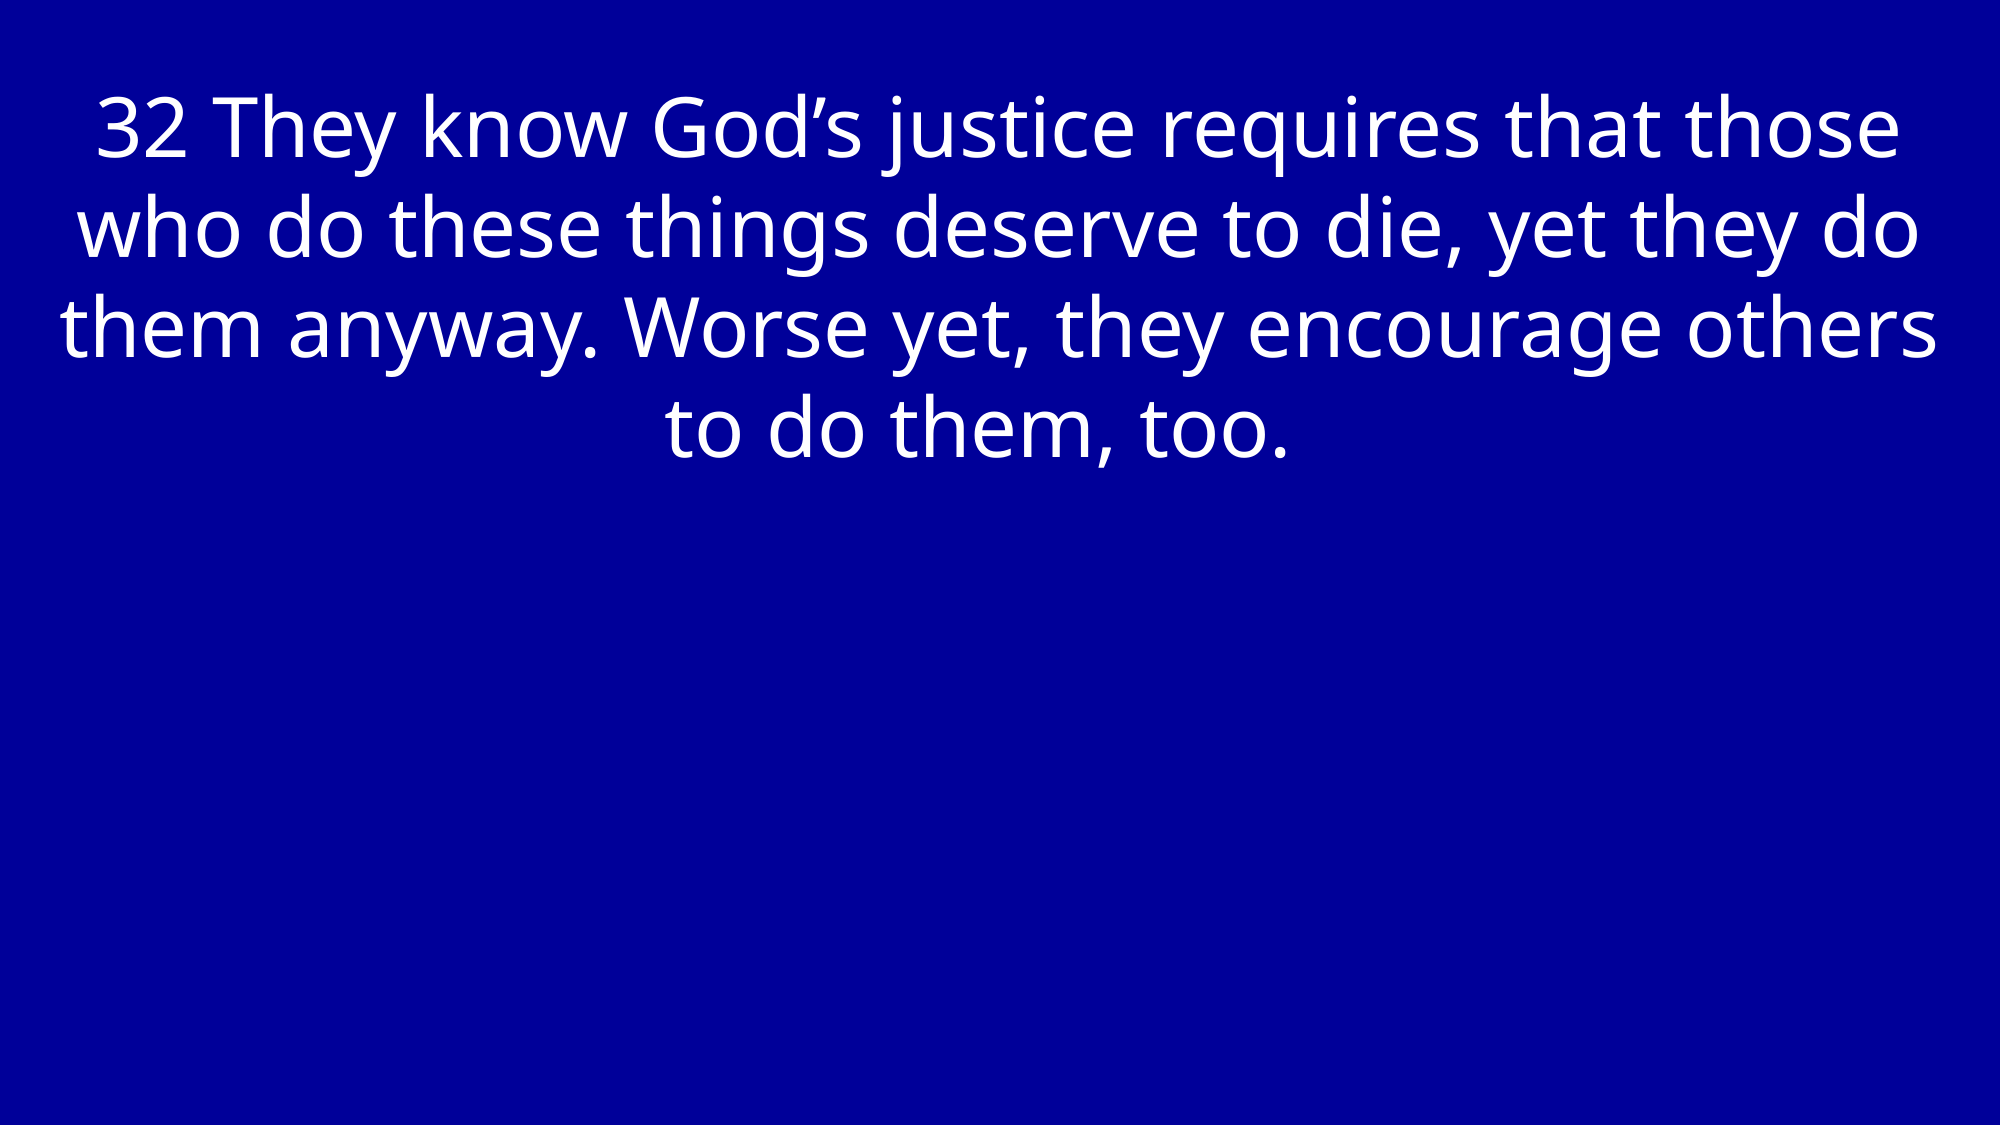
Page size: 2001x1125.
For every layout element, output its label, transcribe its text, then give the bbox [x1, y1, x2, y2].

text_box 32 They know God’s justice requires that those who do these things deserve to die, yet they do them anyway. Worse yet, they encourage others to do them, too. [0, 66, 2000, 482]
